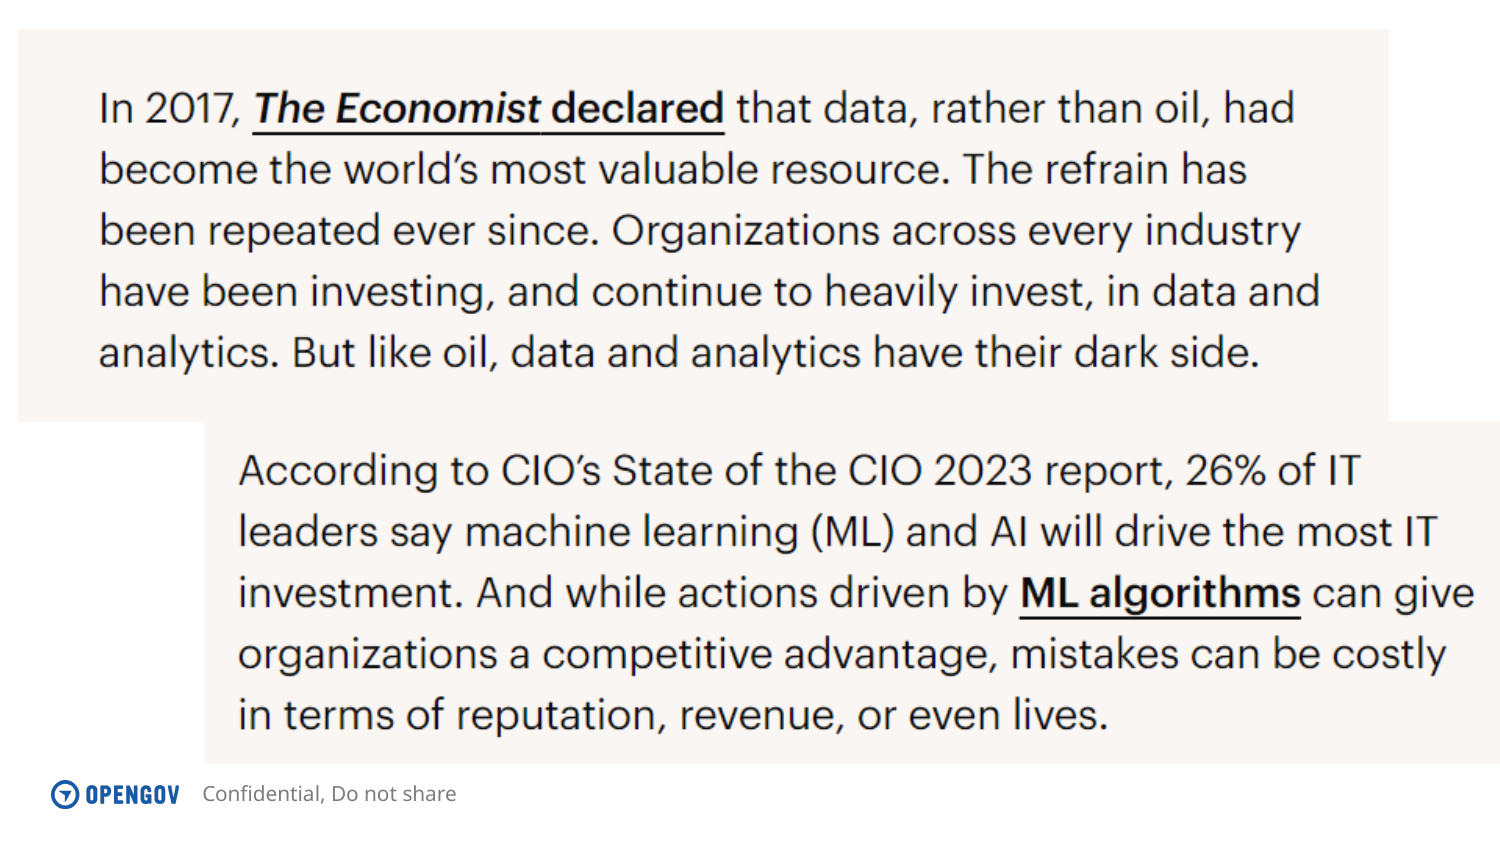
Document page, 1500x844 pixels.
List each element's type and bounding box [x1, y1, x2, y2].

picture [18, 29, 1500, 765]
picture [51, 780, 179, 809]
